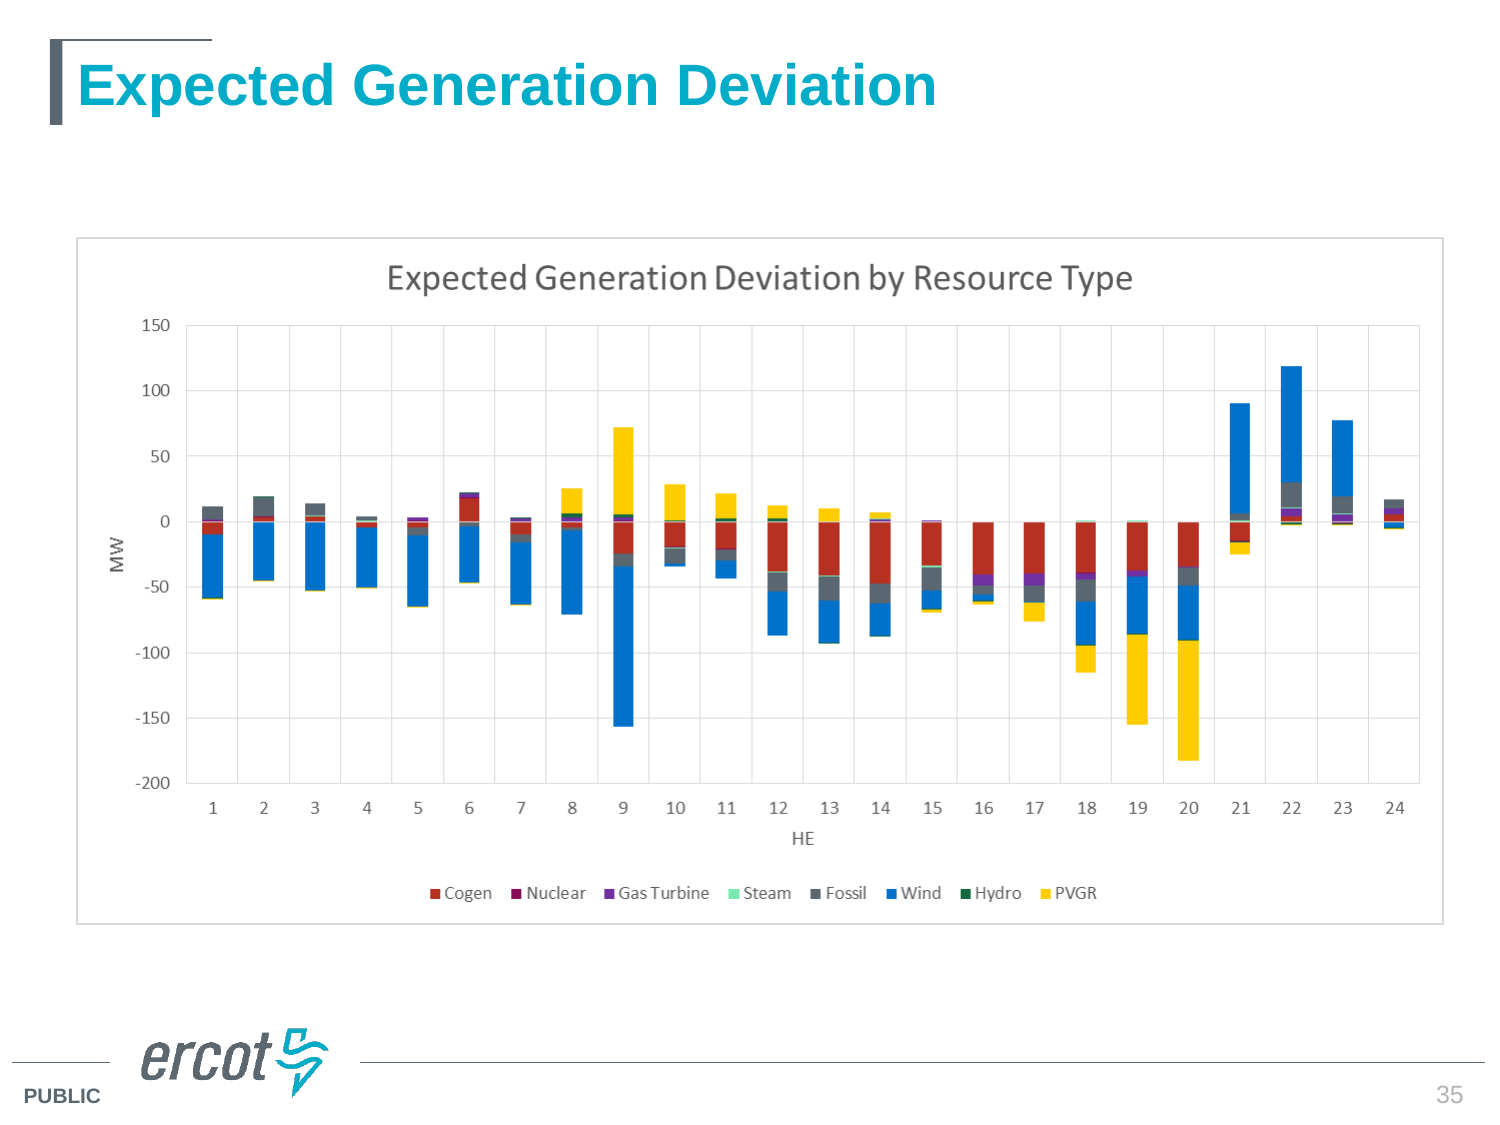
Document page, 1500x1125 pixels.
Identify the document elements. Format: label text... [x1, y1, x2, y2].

title Expected Generation Deviation [62, 39, 1450, 125]
picture [76, 237, 1444, 925]
slide_number 35 [1412, 1076, 1488, 1112]
picture [137, 1024, 332, 1100]
